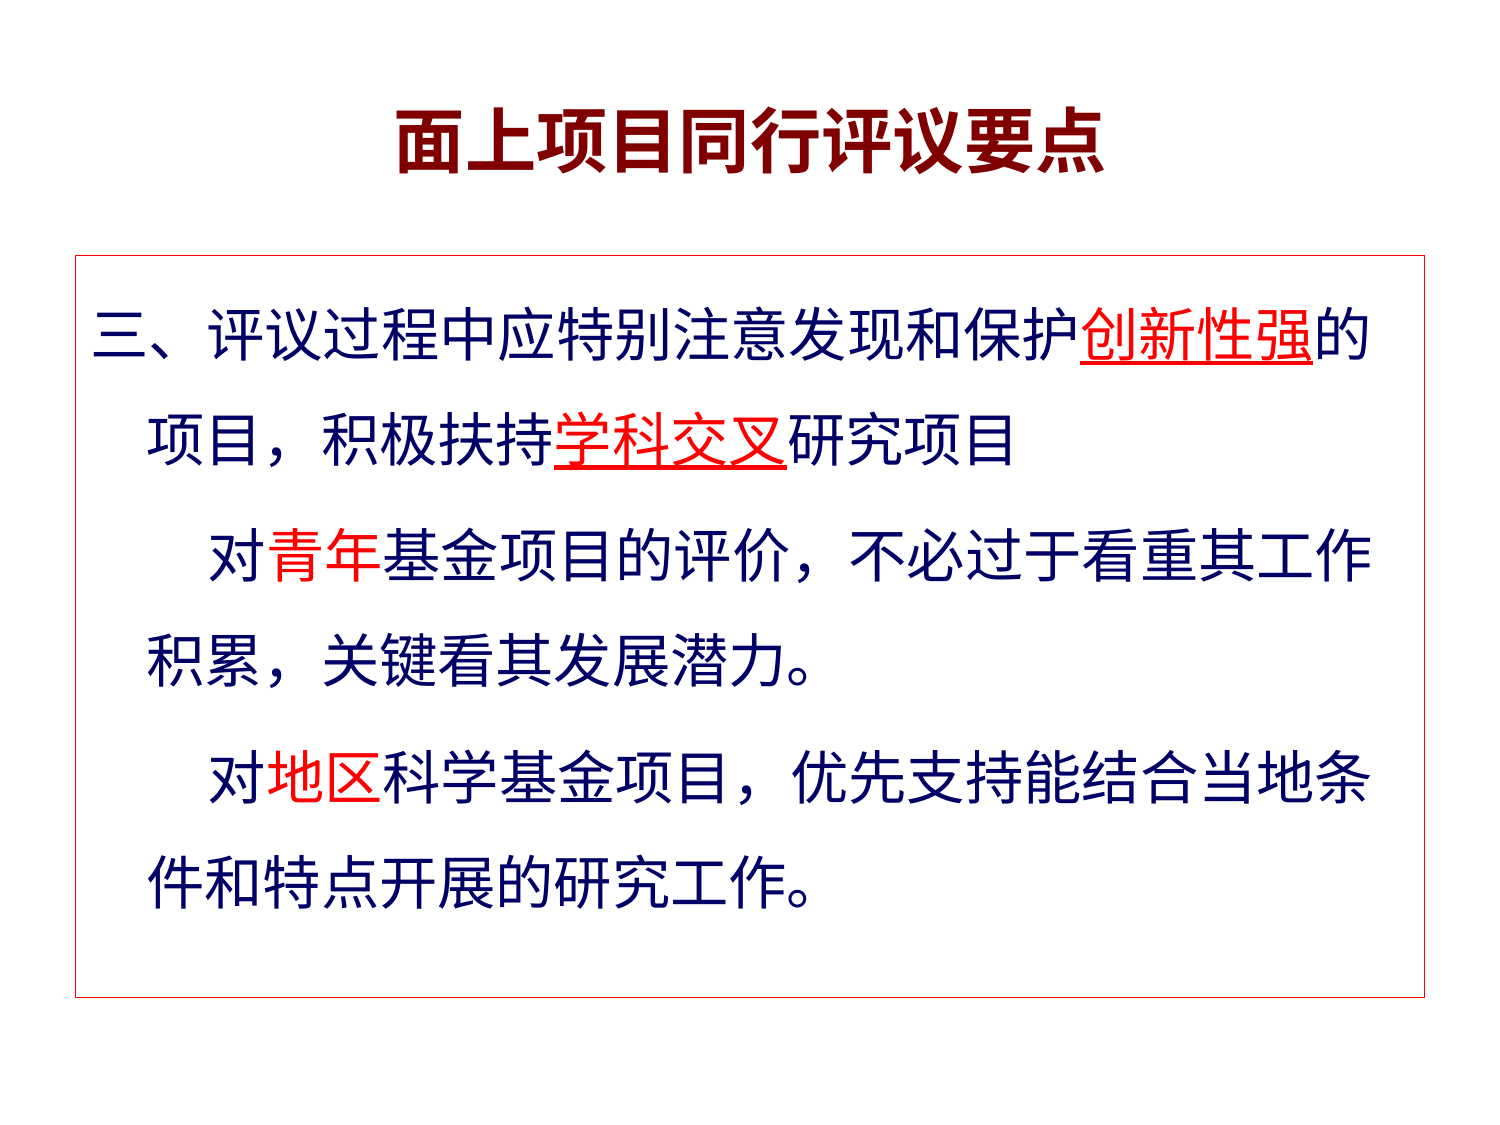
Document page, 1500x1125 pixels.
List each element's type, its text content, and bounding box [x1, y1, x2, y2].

title 面上项目同行评议要点 [75, 87, 1425, 255]
list 三、评议过程中应特别注意发现和保护创新性强的项目，积极扶持学科交叉研究项目 对青年基金项目的评价，不必过于看重其工作积累，关键看其发展潜力。 对地区科学基金项目，优先支持能结合当地条件和特点开展的研究工作。 [75, 255, 1425, 998]
